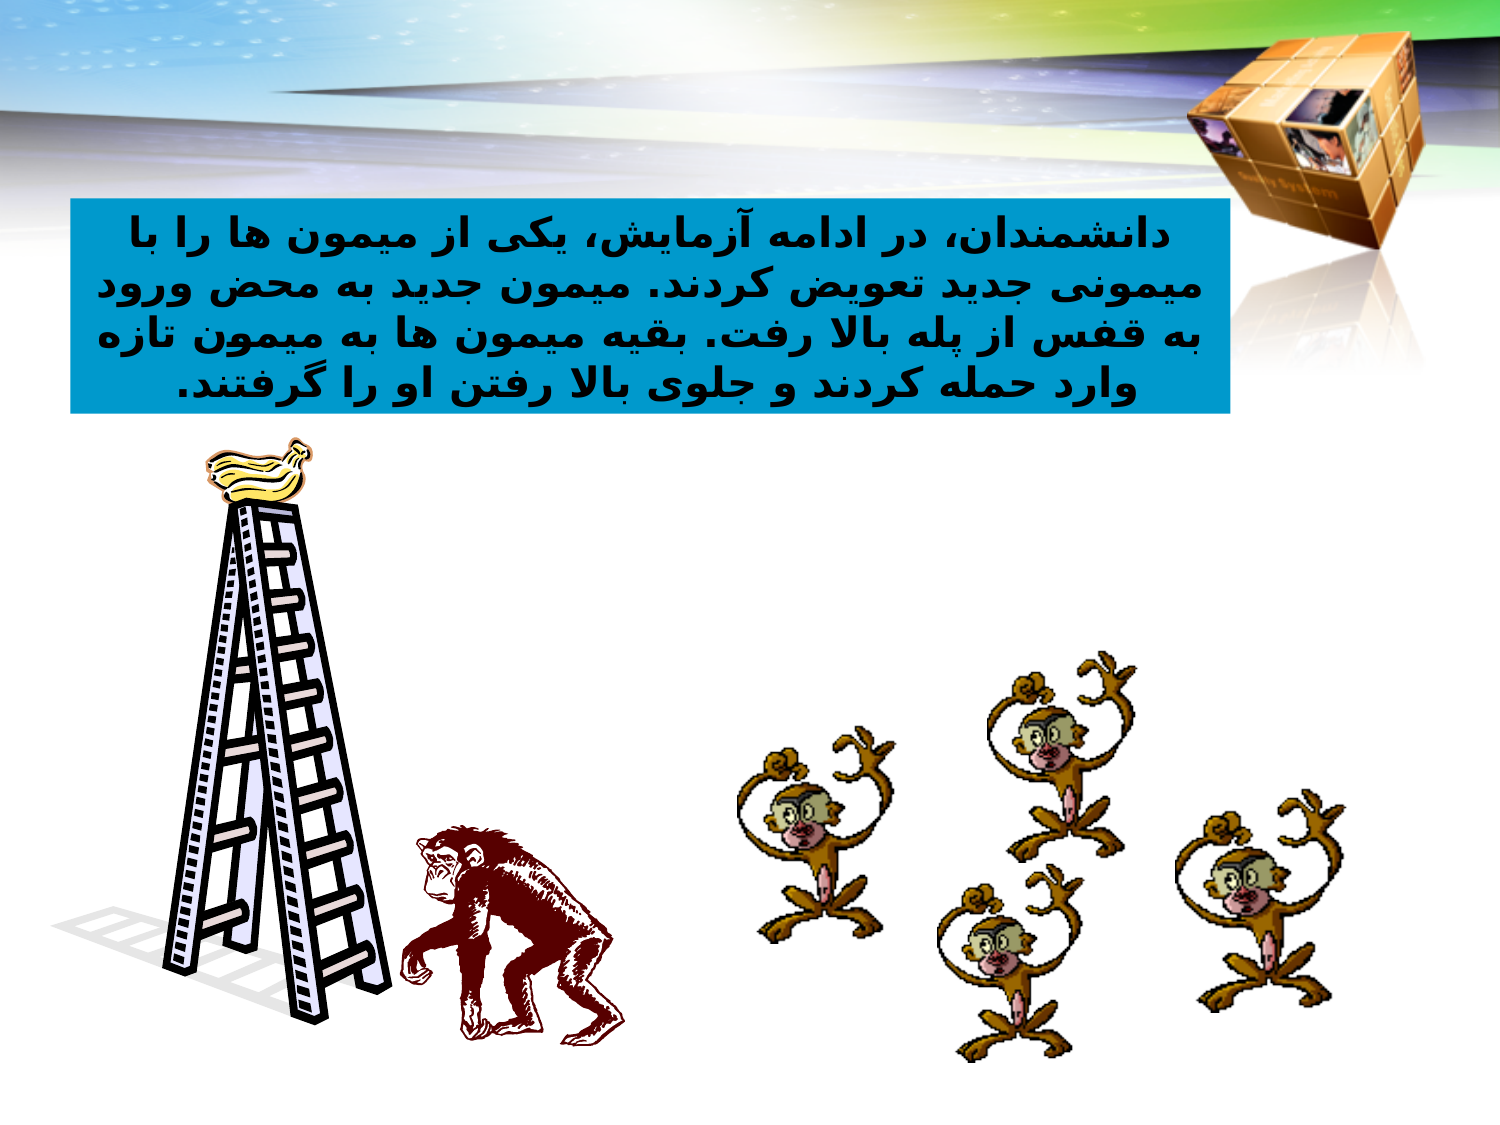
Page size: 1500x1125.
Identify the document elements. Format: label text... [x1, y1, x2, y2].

picture [737, 724, 913, 945]
picture [937, 649, 1154, 1063]
picture [1174, 787, 1364, 1013]
picture [0, 0, 1500, 375]
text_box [49, 410, 399, 1033]
text_box دانشمندان، در ادامه آزمایش، یکی از میمون ها را با میمونی جدید تعویض کردند. میمون جدید به محض ورود به قفس از پله بالا رفت. بقیه میمون ها به میمون تازه وارد حمله کردند و جلوی بالا رفتن او را گرفتند. [70, 198, 1231, 414]
picture [399, 824, 626, 1047]
